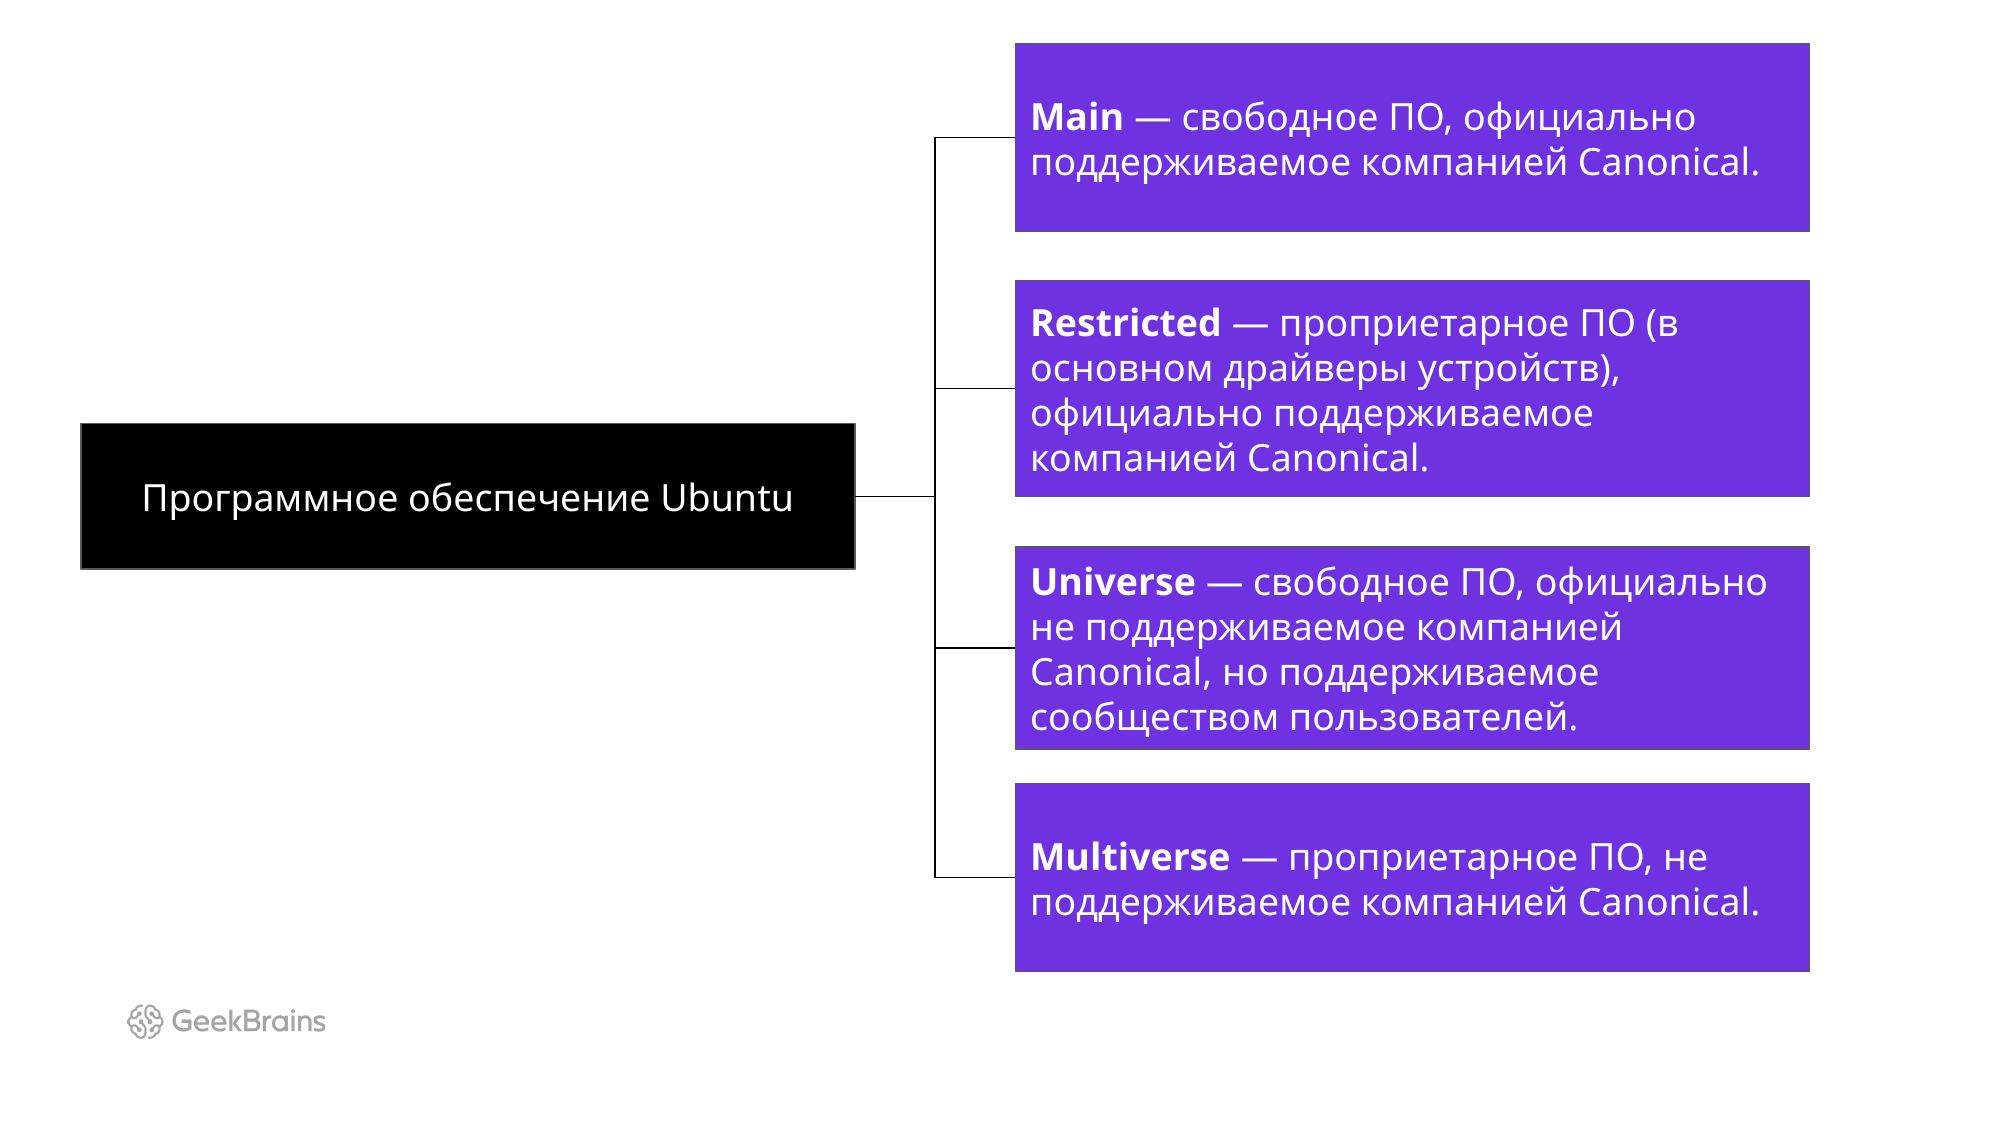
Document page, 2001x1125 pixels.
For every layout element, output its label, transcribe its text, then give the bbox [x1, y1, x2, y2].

text_box Restricted — проприетарное ПО (в основном драйверы устройств), официально поддерживаемое компанией Canonical. [1021, 280, 1810, 497]
text_box Программное обеспечение Ubuntu [81, 423, 848, 569]
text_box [854, 137, 1016, 388]
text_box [854, 496, 1016, 649]
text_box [854, 654, 1016, 878]
text_box Multiverse — проприетарное ПО, не поддерживаемое компанией Canonical. [1015, 783, 1810, 972]
text_box Main — свободное ПО, официально поддерживаемое компанией Canonical. [1015, 43, 1810, 232]
text_box Universe — свободное ПО, официально не поддерживаемое компанией Canonical, но поддерживаемое сообществом пользователей. [1021, 547, 1810, 749]
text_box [854, 388, 1016, 495]
